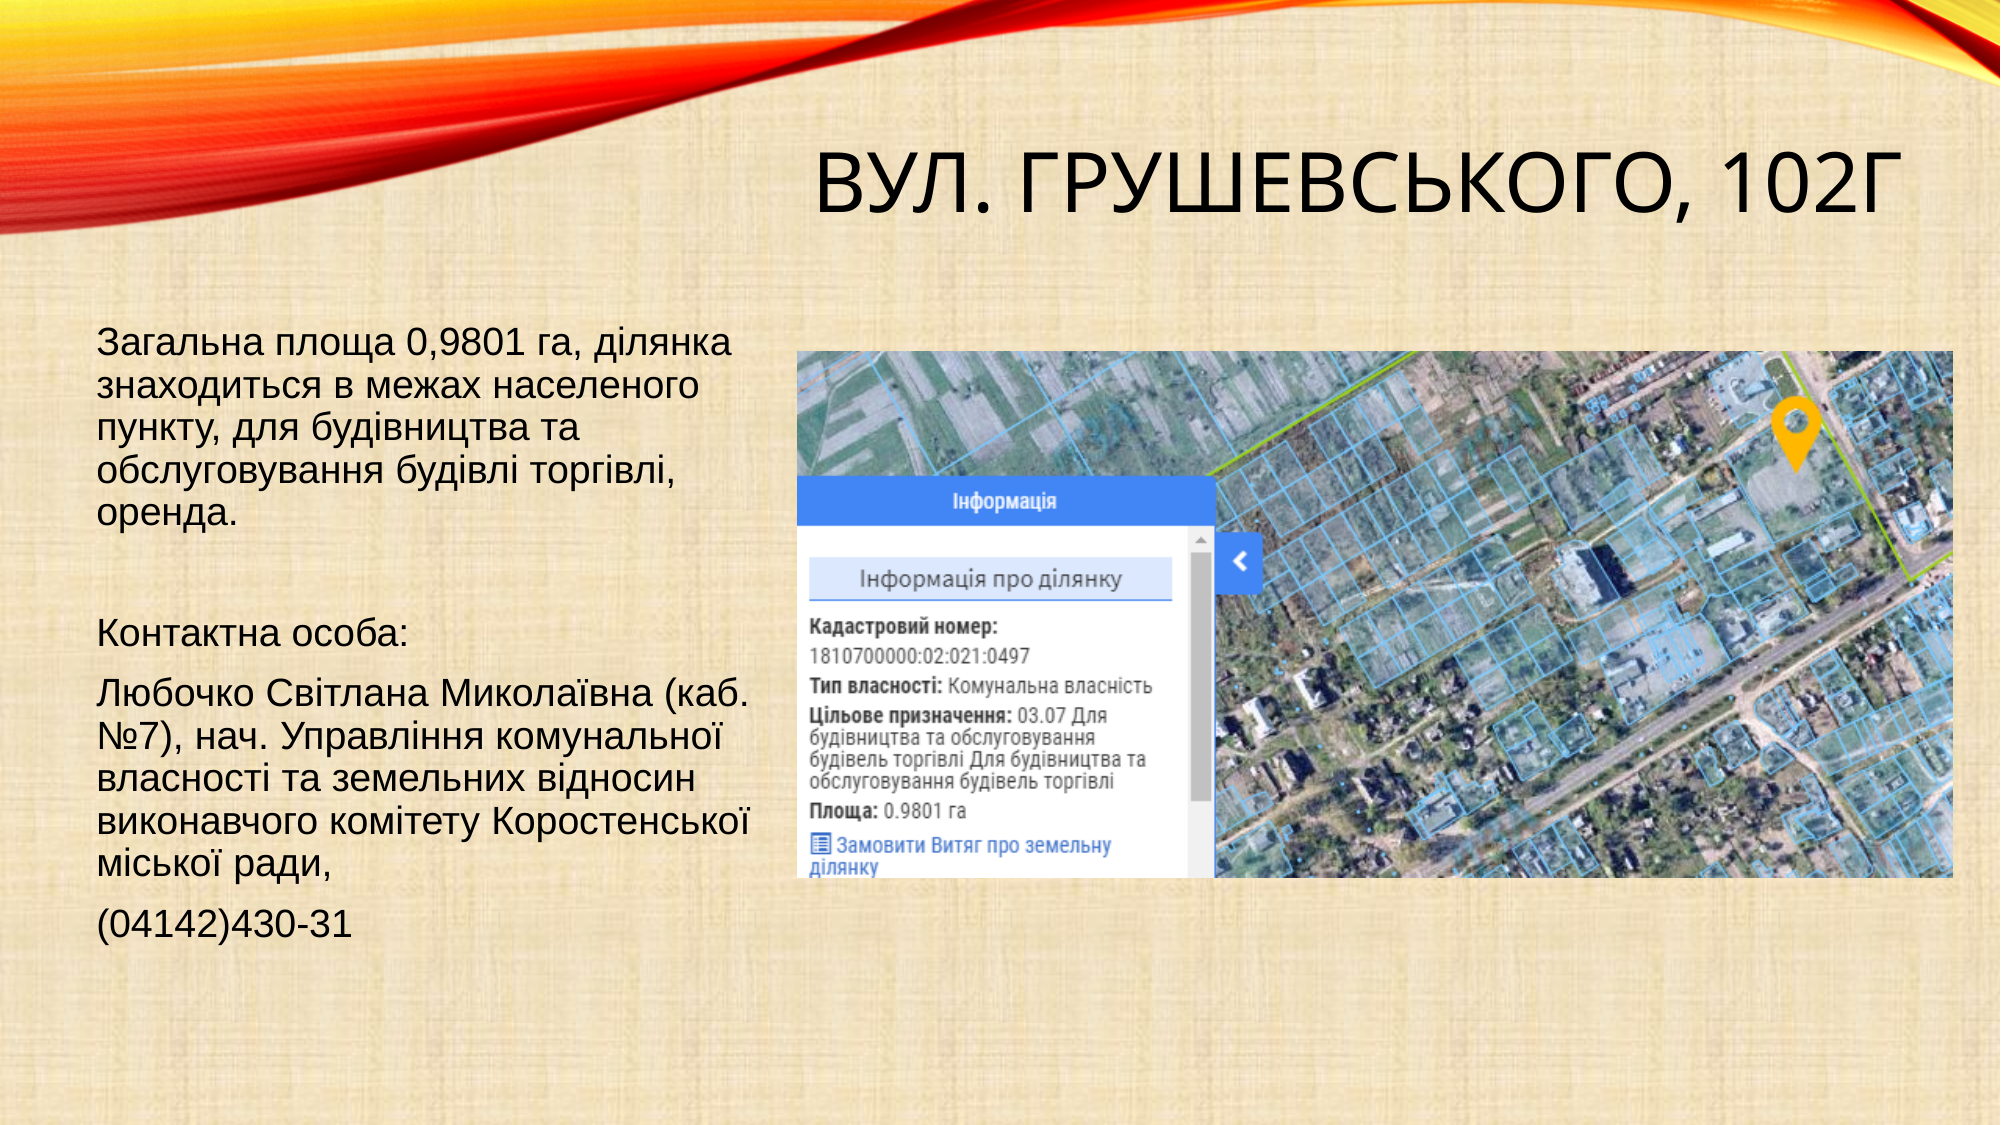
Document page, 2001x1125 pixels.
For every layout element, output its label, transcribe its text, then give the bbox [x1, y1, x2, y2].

list Загальна площа 0,9801 га, ділянка знаходиться в межах населеного пункту, для будівництва та обслуговування будівлі торгівлі, оренда. Контактна особа: Любочко Світлана Миколаївна (каб.№7), нач. Управління комунальної власності та земельних відносин виконавчого комітету Коростенської міської ради, (04142)430-31 [81, 314, 771, 975]
picture [797, 350, 1953, 879]
title Вул. Грушевського, 102г [506, 79, 1919, 292]
picture [0, 0, 2000, 237]
